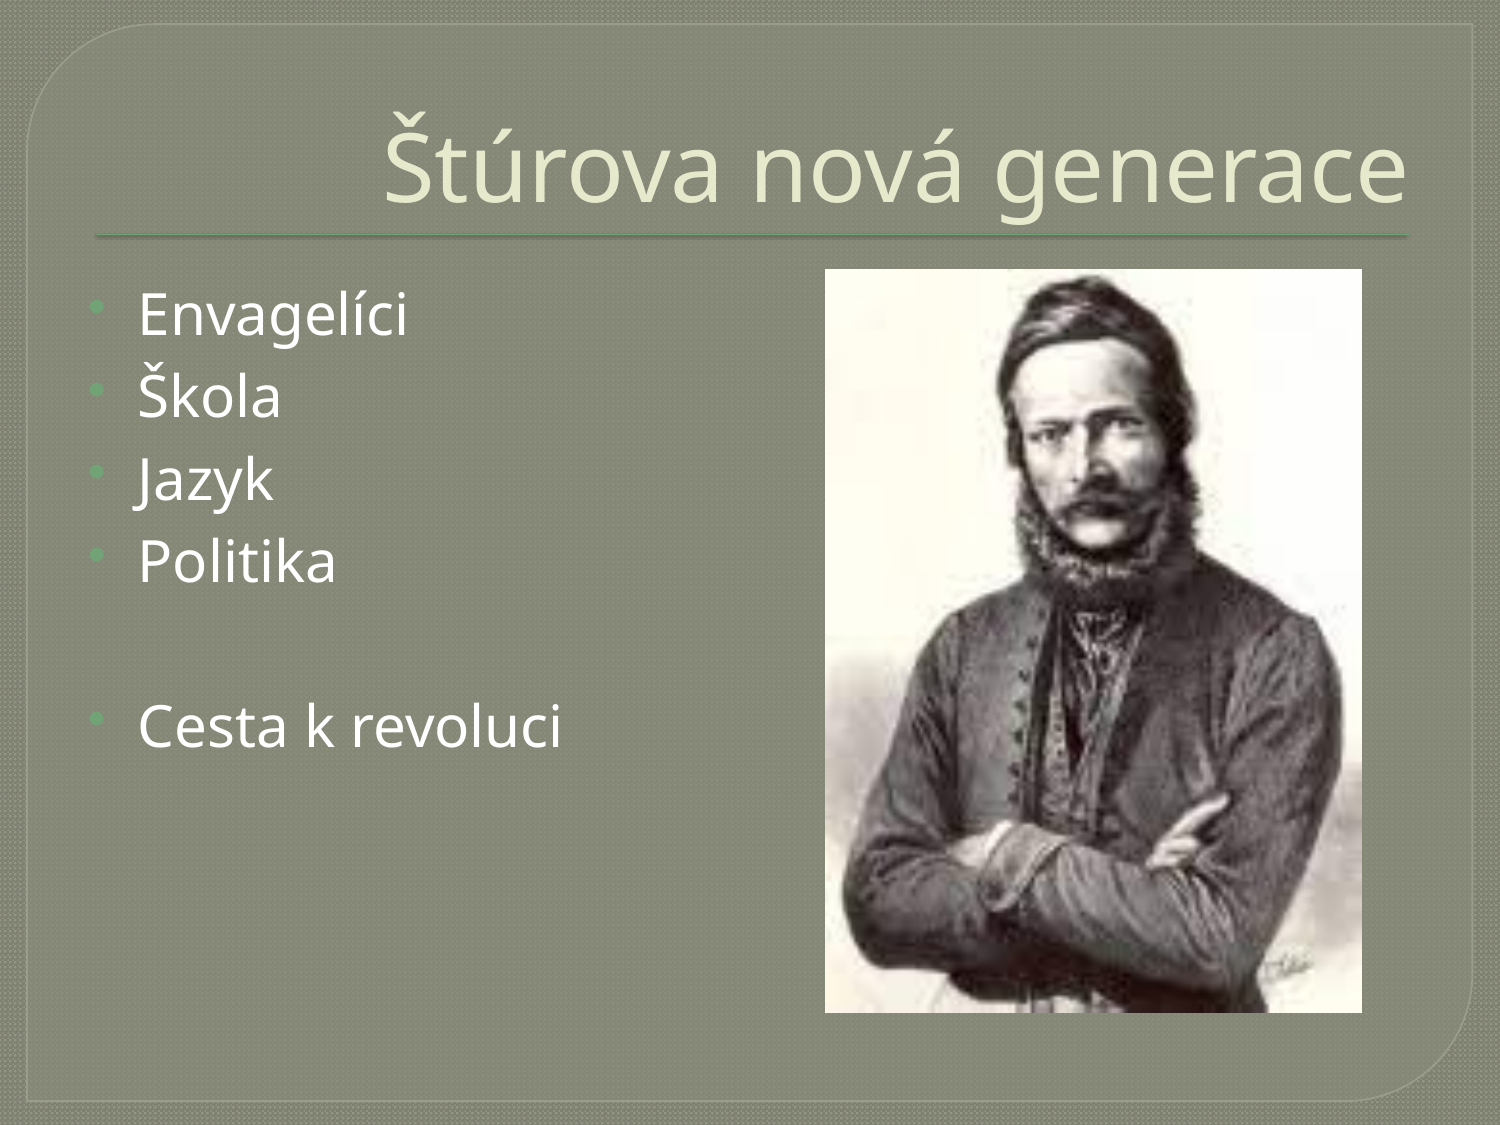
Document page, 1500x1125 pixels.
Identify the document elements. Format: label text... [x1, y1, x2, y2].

title Štúrova nová generace [75, 41, 1425, 230]
list Envagelíci Škola Jazyk Politika Cesta k revoluci [75, 270, 738, 1013]
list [825, 269, 1362, 1013]
